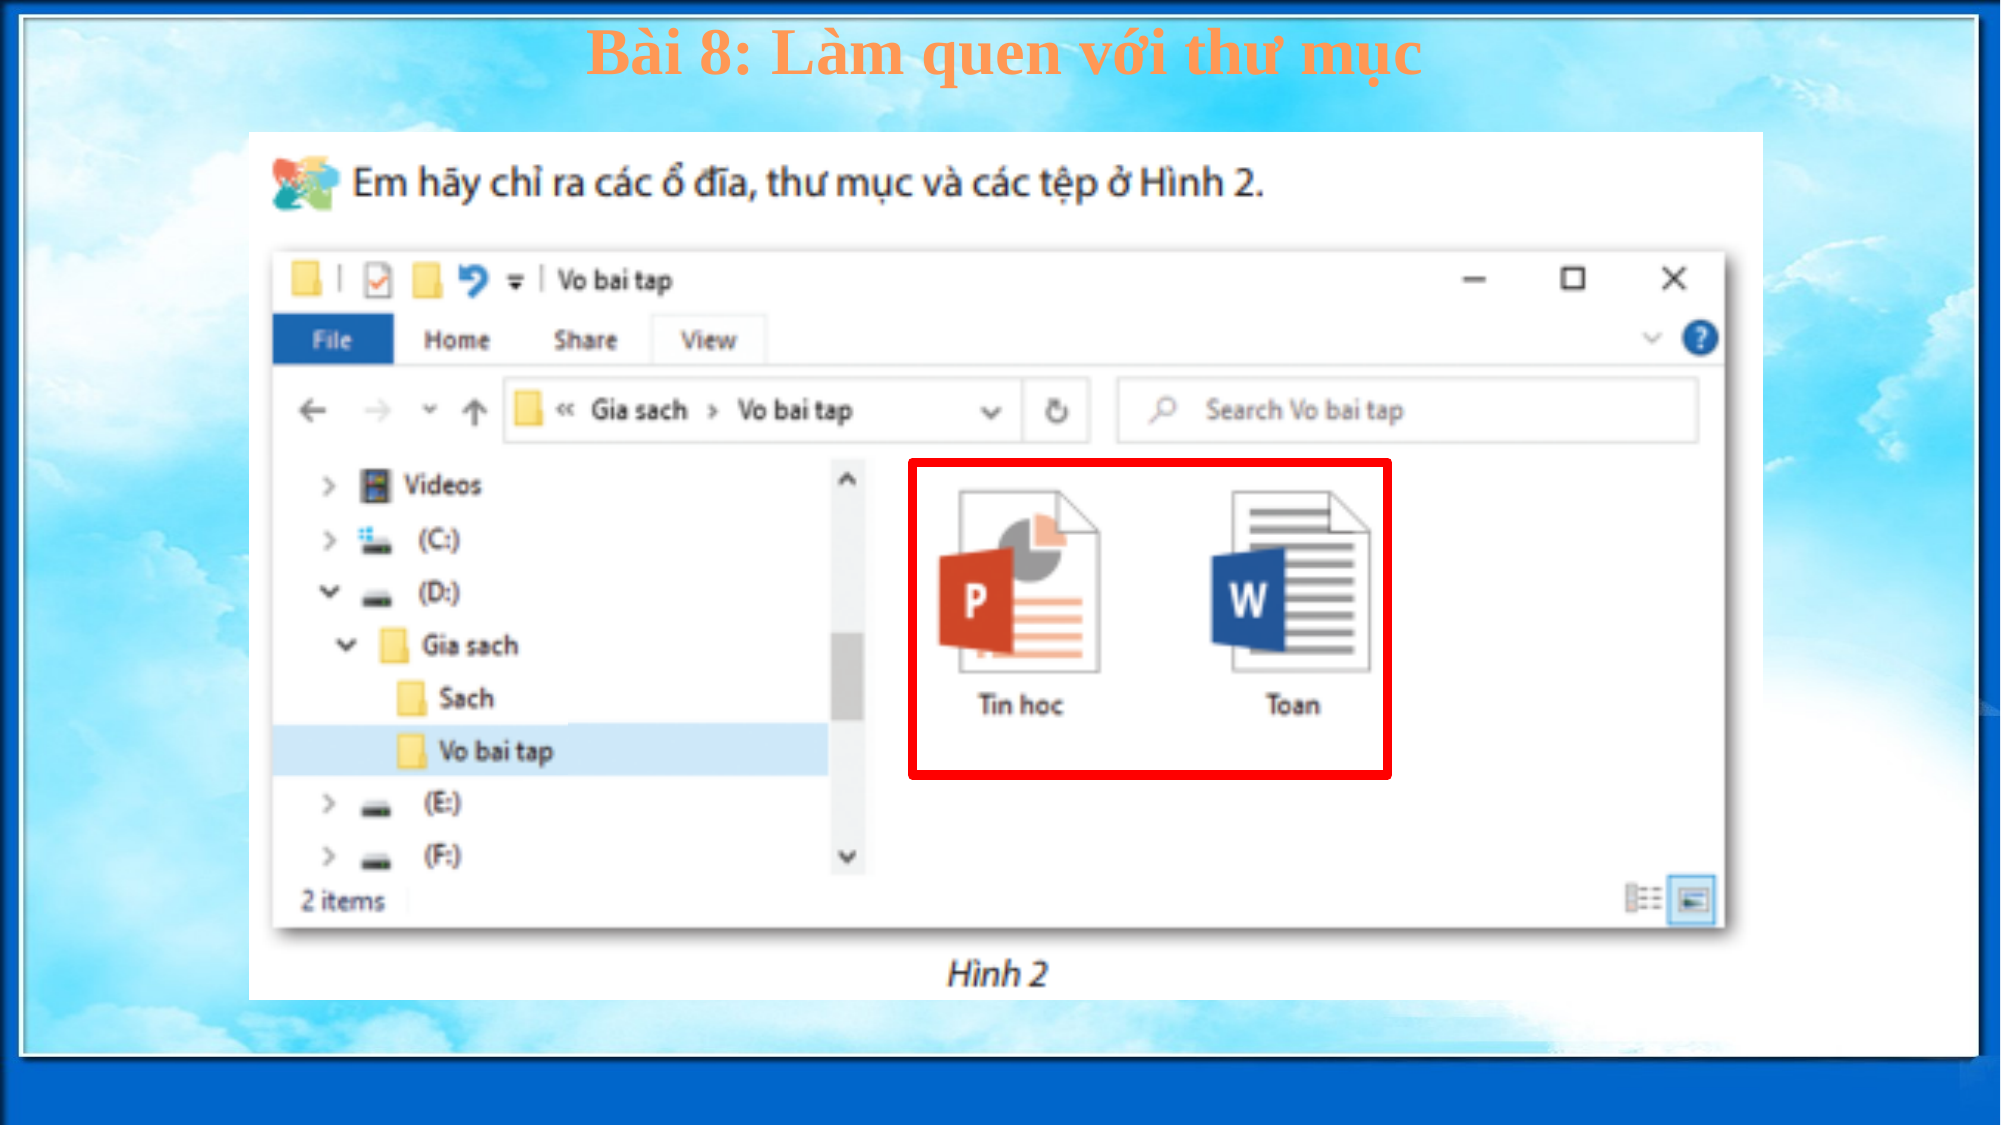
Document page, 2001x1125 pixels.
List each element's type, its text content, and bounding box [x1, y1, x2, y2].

picture [0, 0, 2001, 1125]
text_box Bài 8: Làm quen với thư mục [571, 0, 1439, 95]
